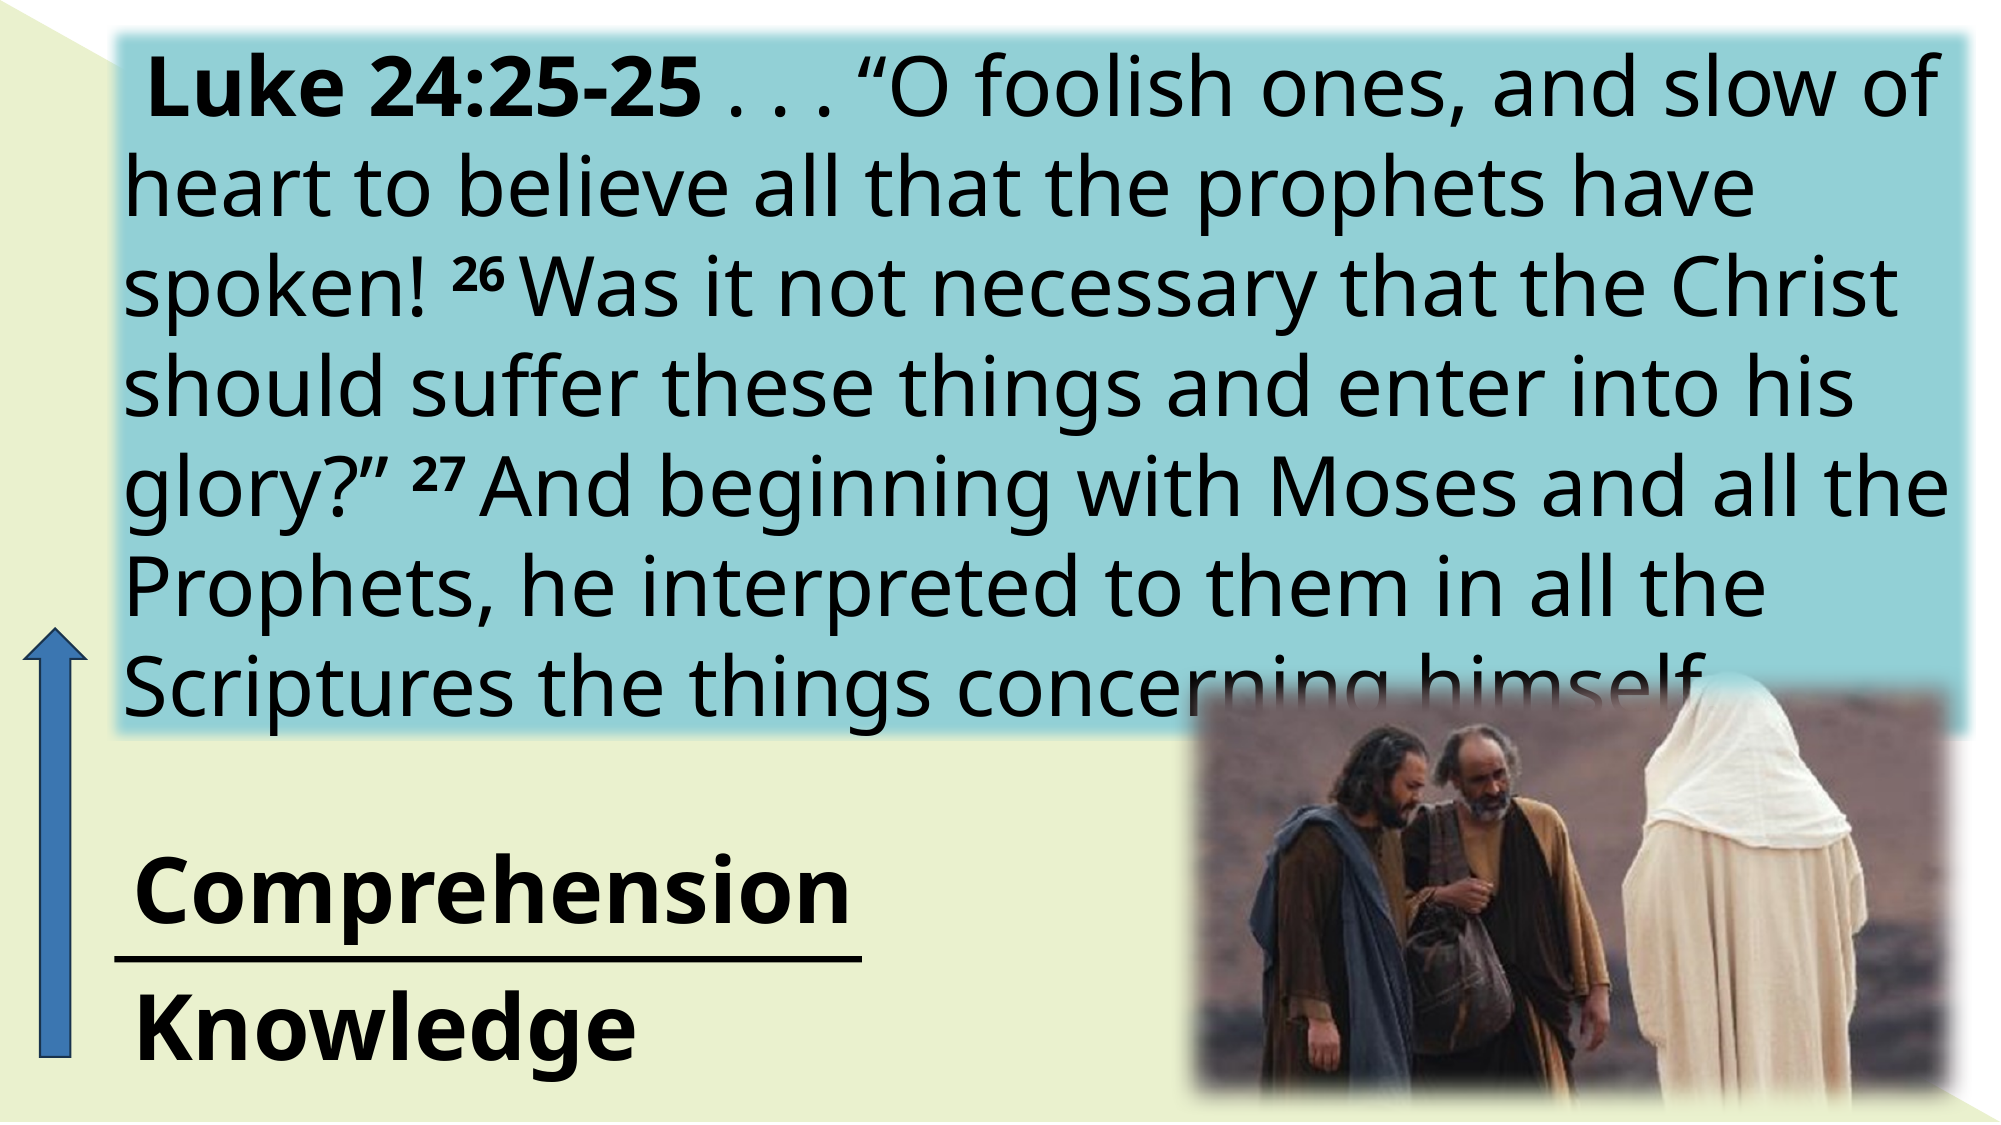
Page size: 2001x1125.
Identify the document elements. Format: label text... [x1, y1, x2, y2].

text_box Luke 24:25-25 . . . “O foolish ones, and slow of heart to believe all that the prophets have spoken! 26 Was it not necessary that the Christ should suffer these things and enter into his glory?” 27 And beginning with Moses and all the Prophets, he interpreted to them in all the Scriptures the things concerning himself. [125, 45, 1961, 727]
text_box [115, 732, 1170, 741]
text_box Knowledge [115, 961, 931, 1100]
text_box Comprehension [115, 824, 931, 961]
text_box [0, 0, 2000, 1123]
text_box [22, 627, 88, 1058]
text_box Comprehension [113, 62, 1170, 739]
text_box [121, 66, 1170, 731]
text_box [1, 233, 115, 1111]
picture [1170, 664, 1973, 1117]
text_box [118, 64, 1170, 734]
